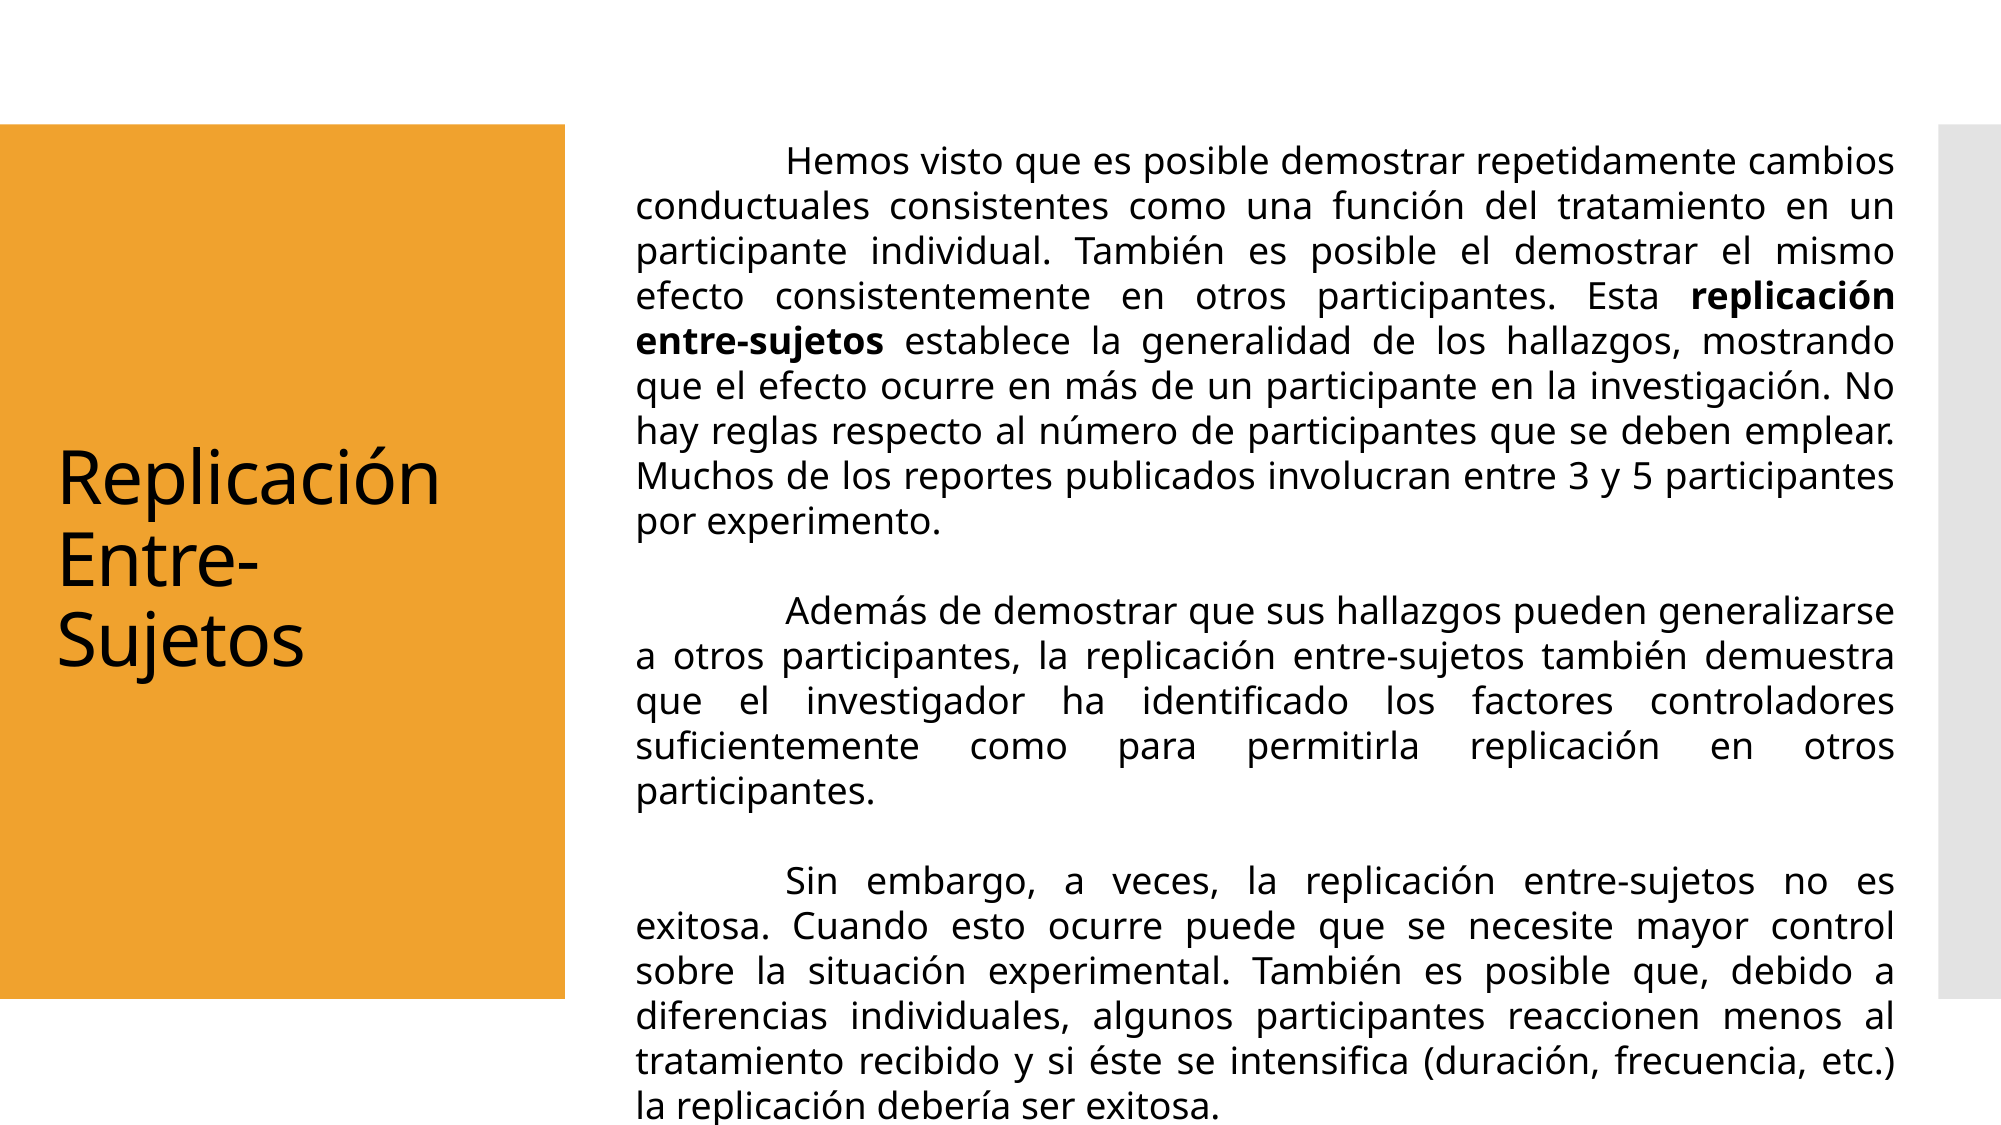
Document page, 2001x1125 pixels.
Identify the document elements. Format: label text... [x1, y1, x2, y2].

text_box Hemos visto que es posible demostrar repetidamente cambios conductuales consistentes como una función del tratamiento en un participante individual. También es posible el demostrar el mismo efecto consistentemente en otros participantes. Esta replicación entre-sujetos establece la generalidad de los hallazgos, mostrando que el efecto ocurre en más de un participante en la investigación. No hay reglas respecto al número de participantes que se deben emplear. Muchos de los reportes publicados involucran entre 3 y 5 participantes por experimento. Además de demostrar que sus hallazgos pueden generalizarse a otros participantes, la replicación entre-sujetos también demuestra que el investigador ha identificado los factores controladores suficientemente como para permitirla replicación en otros participantes. Sin embargo, a veces, la replicación entre-sujetos no es exitosa. Cuando esto ocurre puede que se necesite mayor control sobre la situación experimental. También es posible que, debido a diferencias individuales, algunos participantes reaccionen menos al tratamiento recibido y si éste se intensifica (duración, frecuencia, etc.) la replicación debería ser exitosa. [620, 129, 1912, 1125]
title Replicación Entre-Sujetos [41, 184, 525, 940]
